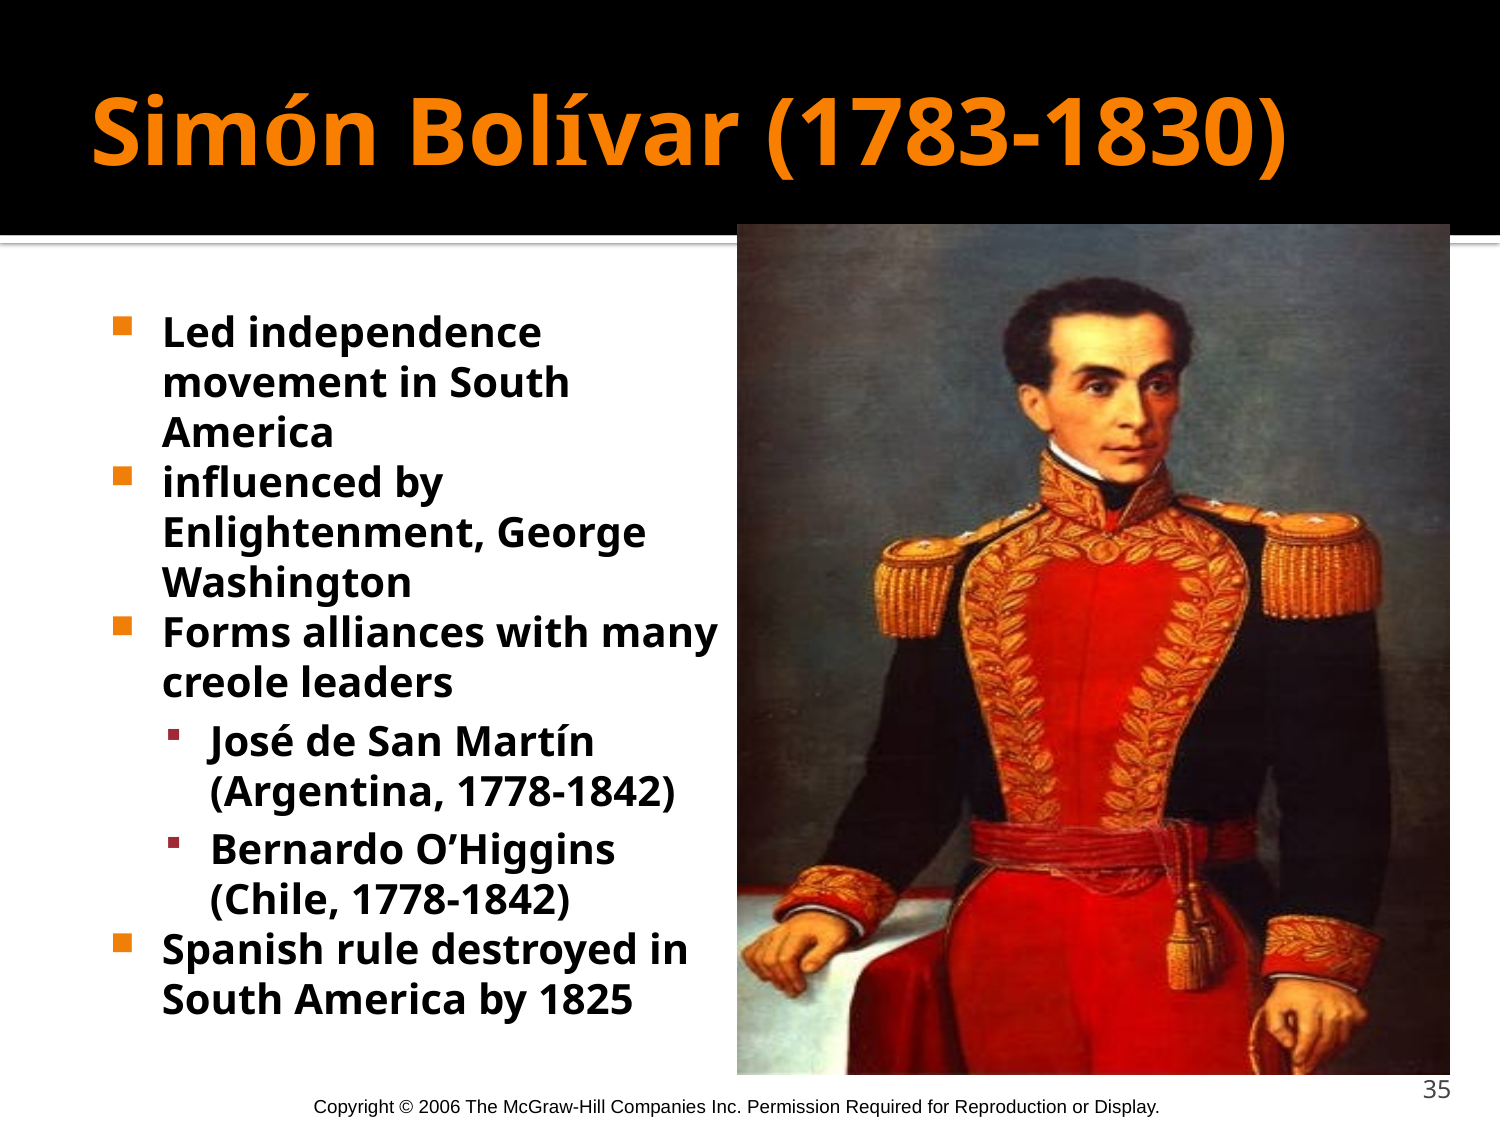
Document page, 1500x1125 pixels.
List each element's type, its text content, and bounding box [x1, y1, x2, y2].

title Simón Bolívar (1783-1830) [75, 24, 1425, 231]
slide_number 35 [1345, 1062, 1467, 1108]
picture [737, 224, 1450, 1075]
list Led independence movement in South America influenced by Enlightenment, George Washington Forms alliances with many creole leaders José de San Martín (Argentina, 1778-1842) Bernardo O’Higgins (Chile, 1778-1842) Spanish rule destroyed in South America by 1825 [74, 290, 731, 1050]
